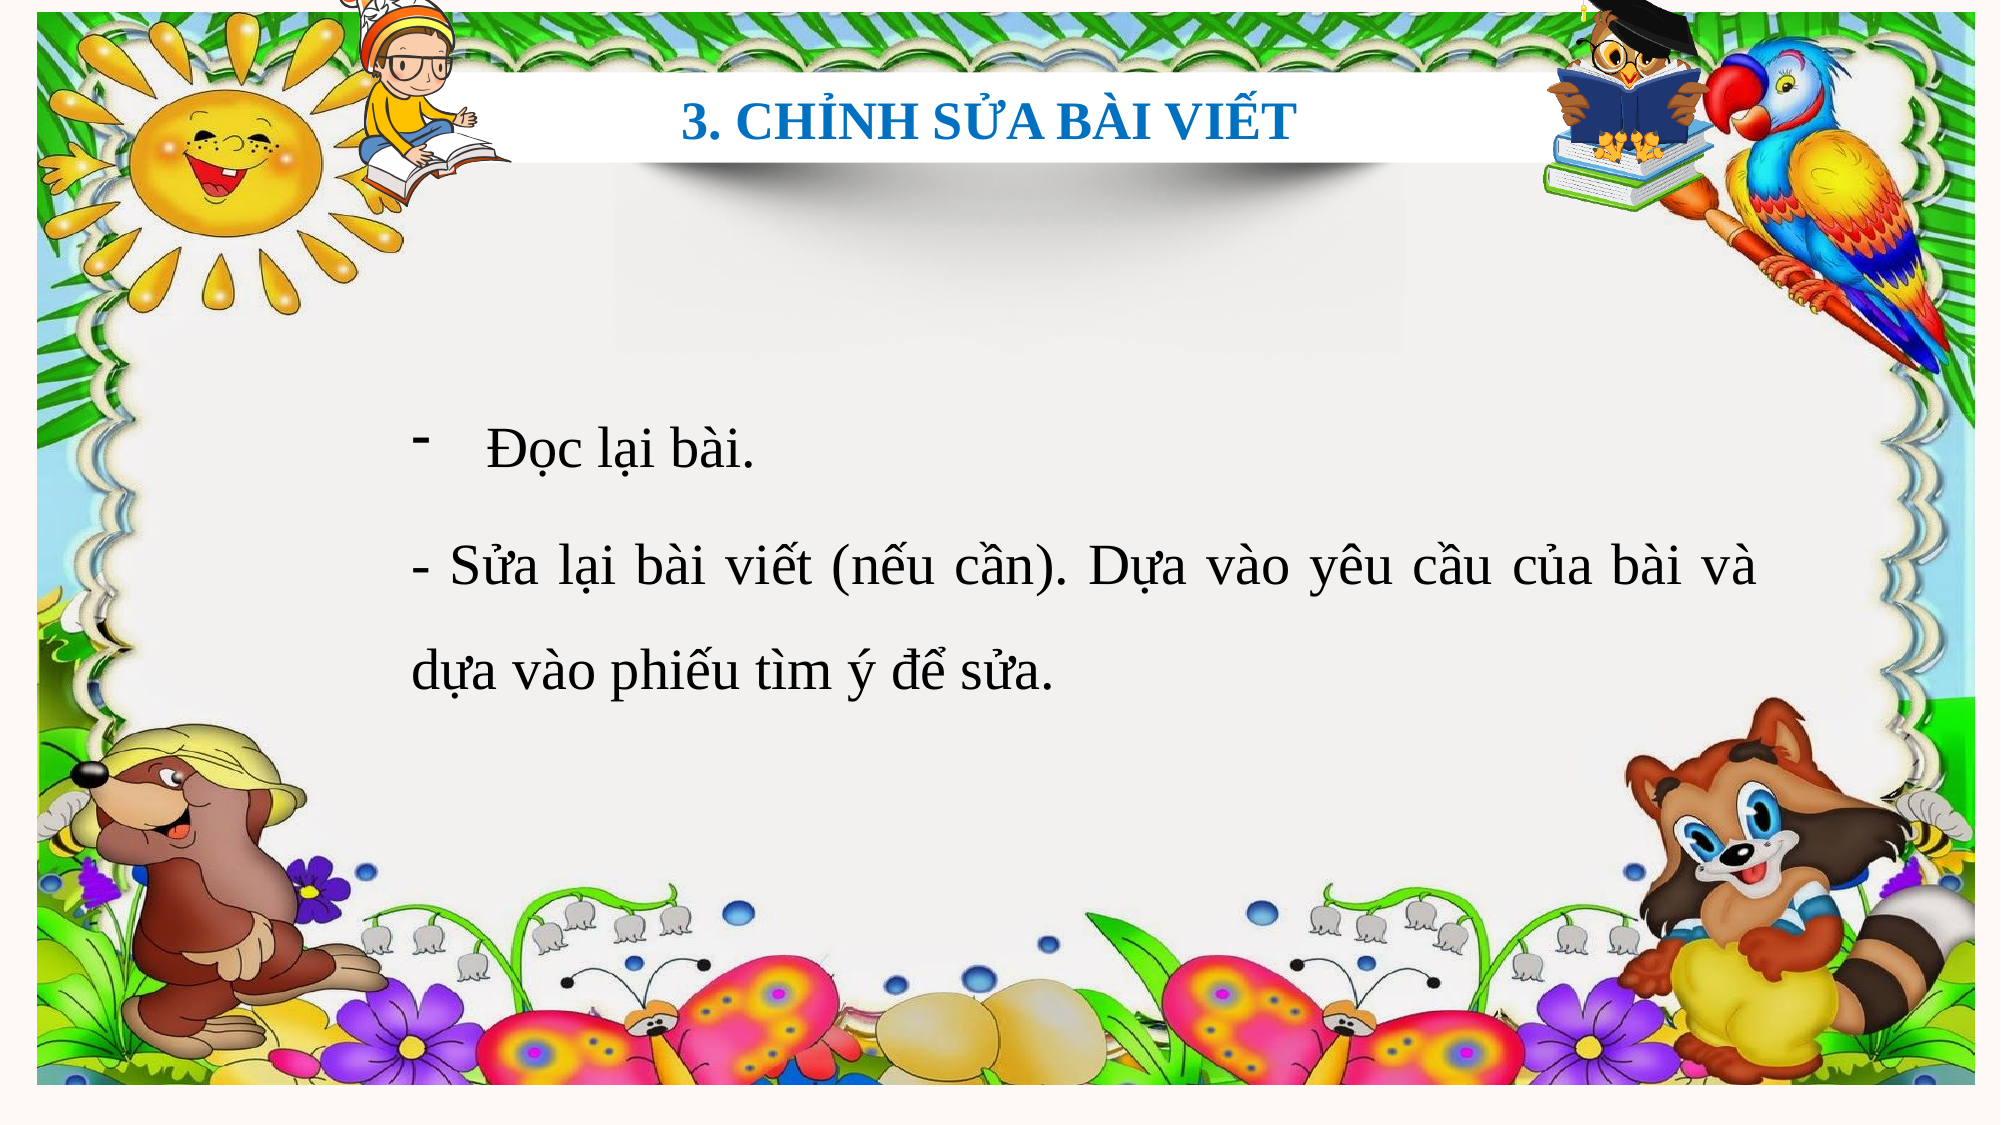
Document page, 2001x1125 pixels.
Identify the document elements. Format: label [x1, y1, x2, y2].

picture [37, 0, 1975, 1085]
text_box [404, 72, 1596, 333]
